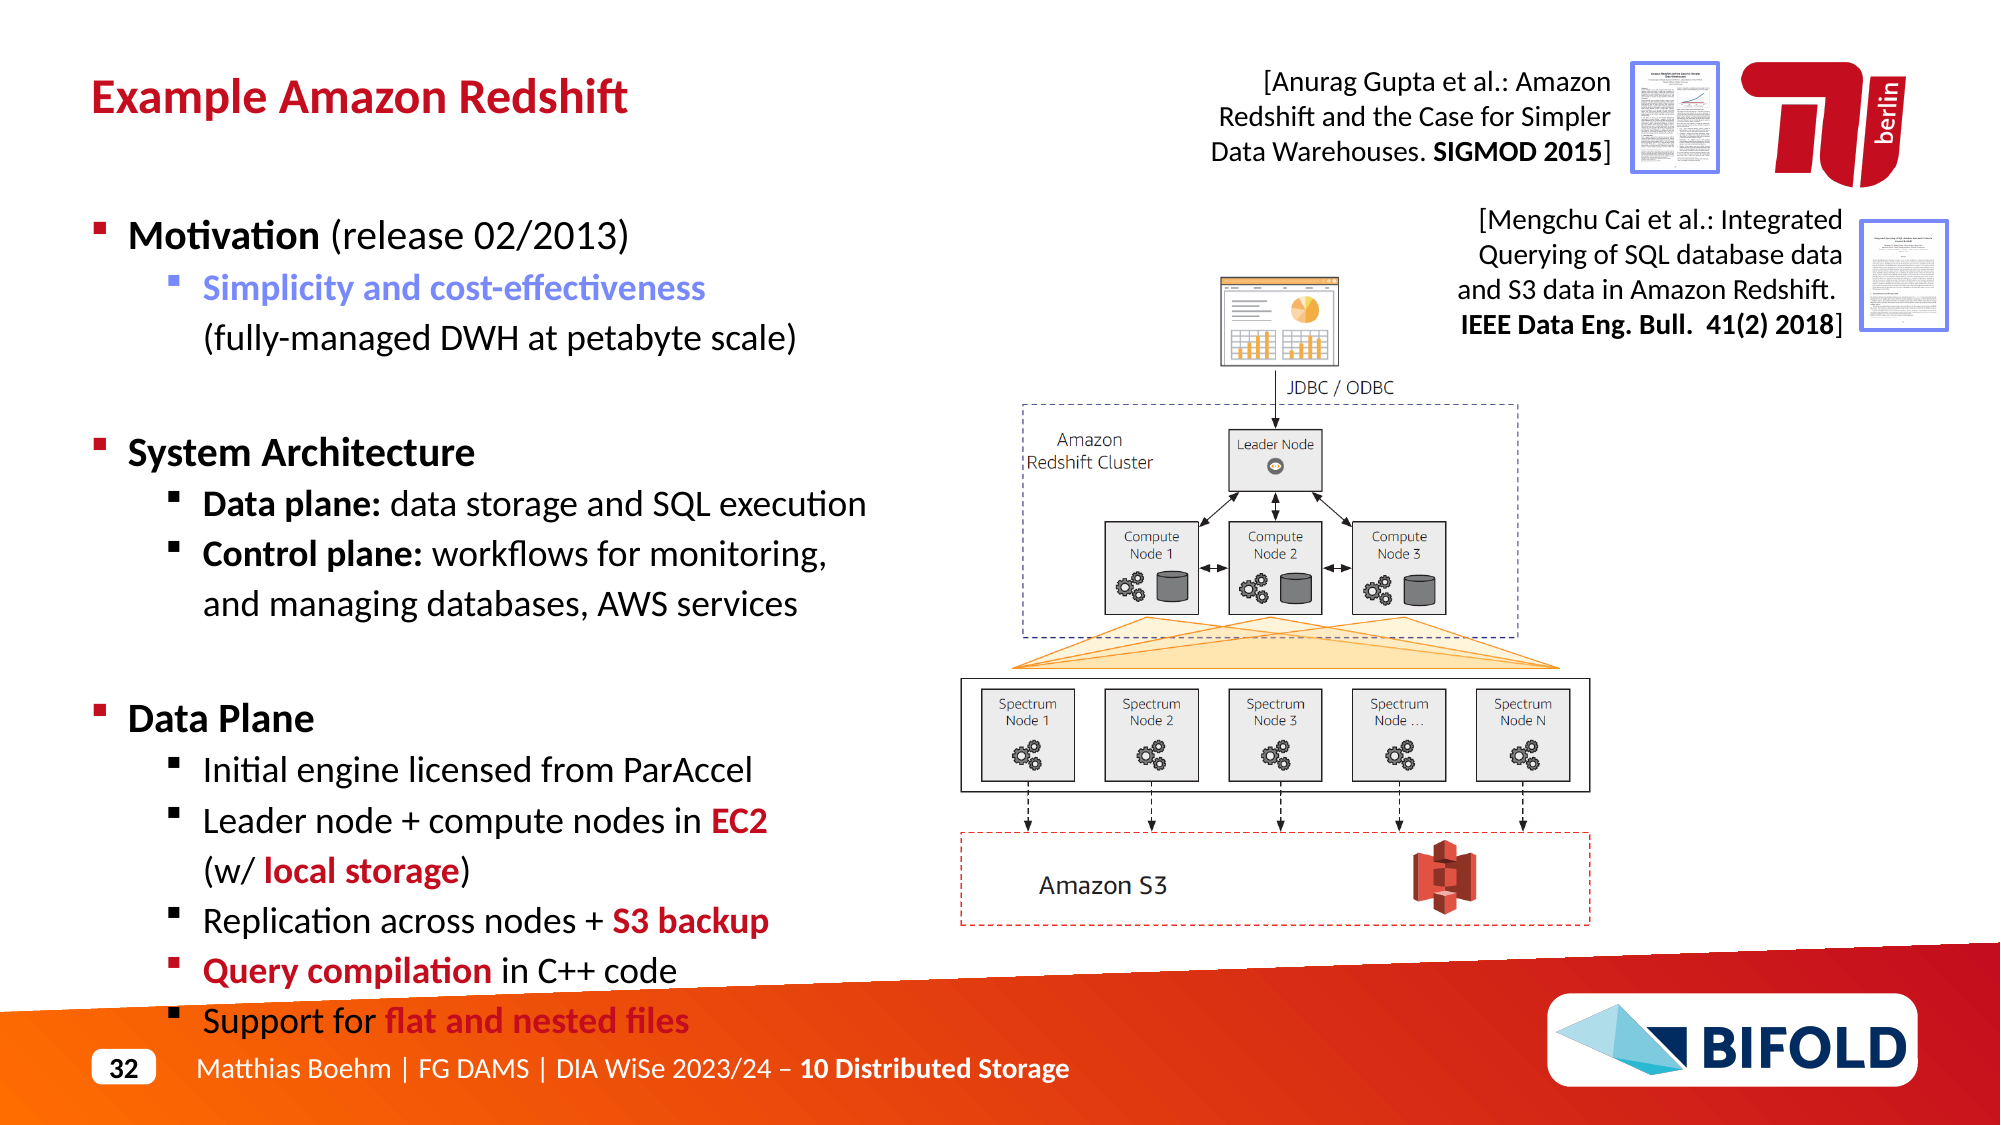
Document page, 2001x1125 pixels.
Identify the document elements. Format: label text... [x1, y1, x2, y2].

picture [1863, 222, 1946, 328]
text_box [Mengchu Cai et al.: Integrated Querying of SQL database data and S3 data in Amazon Redshift. IEEE Data Eng. Bull. 41(2) 2018] [1454, 192, 1844, 348]
picture [952, 270, 1596, 930]
list Example Amazon Redshift [91, 65, 1455, 183]
picture [1634, 64, 1717, 170]
picture [1741, 62, 1906, 188]
list Motivation (release 02/2013) Simplicity and cost-effectiveness (fully-managed DWH at petabyte scale) System Architecture Data plane: data storage and SQL execution Control plane: workflows for monitoring, and managing databases, AWS services Data Plane Initial engine licensed from ParAccel Leader node + compute nodes in EC2 (w/ local storage) Replication across nodes + S3 backup Query compilation in C++ code Support for flat and nested files [90, 208, 1908, 948]
picture [1556, 1004, 1906, 1075]
text_box [Anurag Gupta et al.: Amazon Redshift and the Case for Simpler Data Warehouses. SIGMOD 2015] [1192, 55, 1612, 175]
